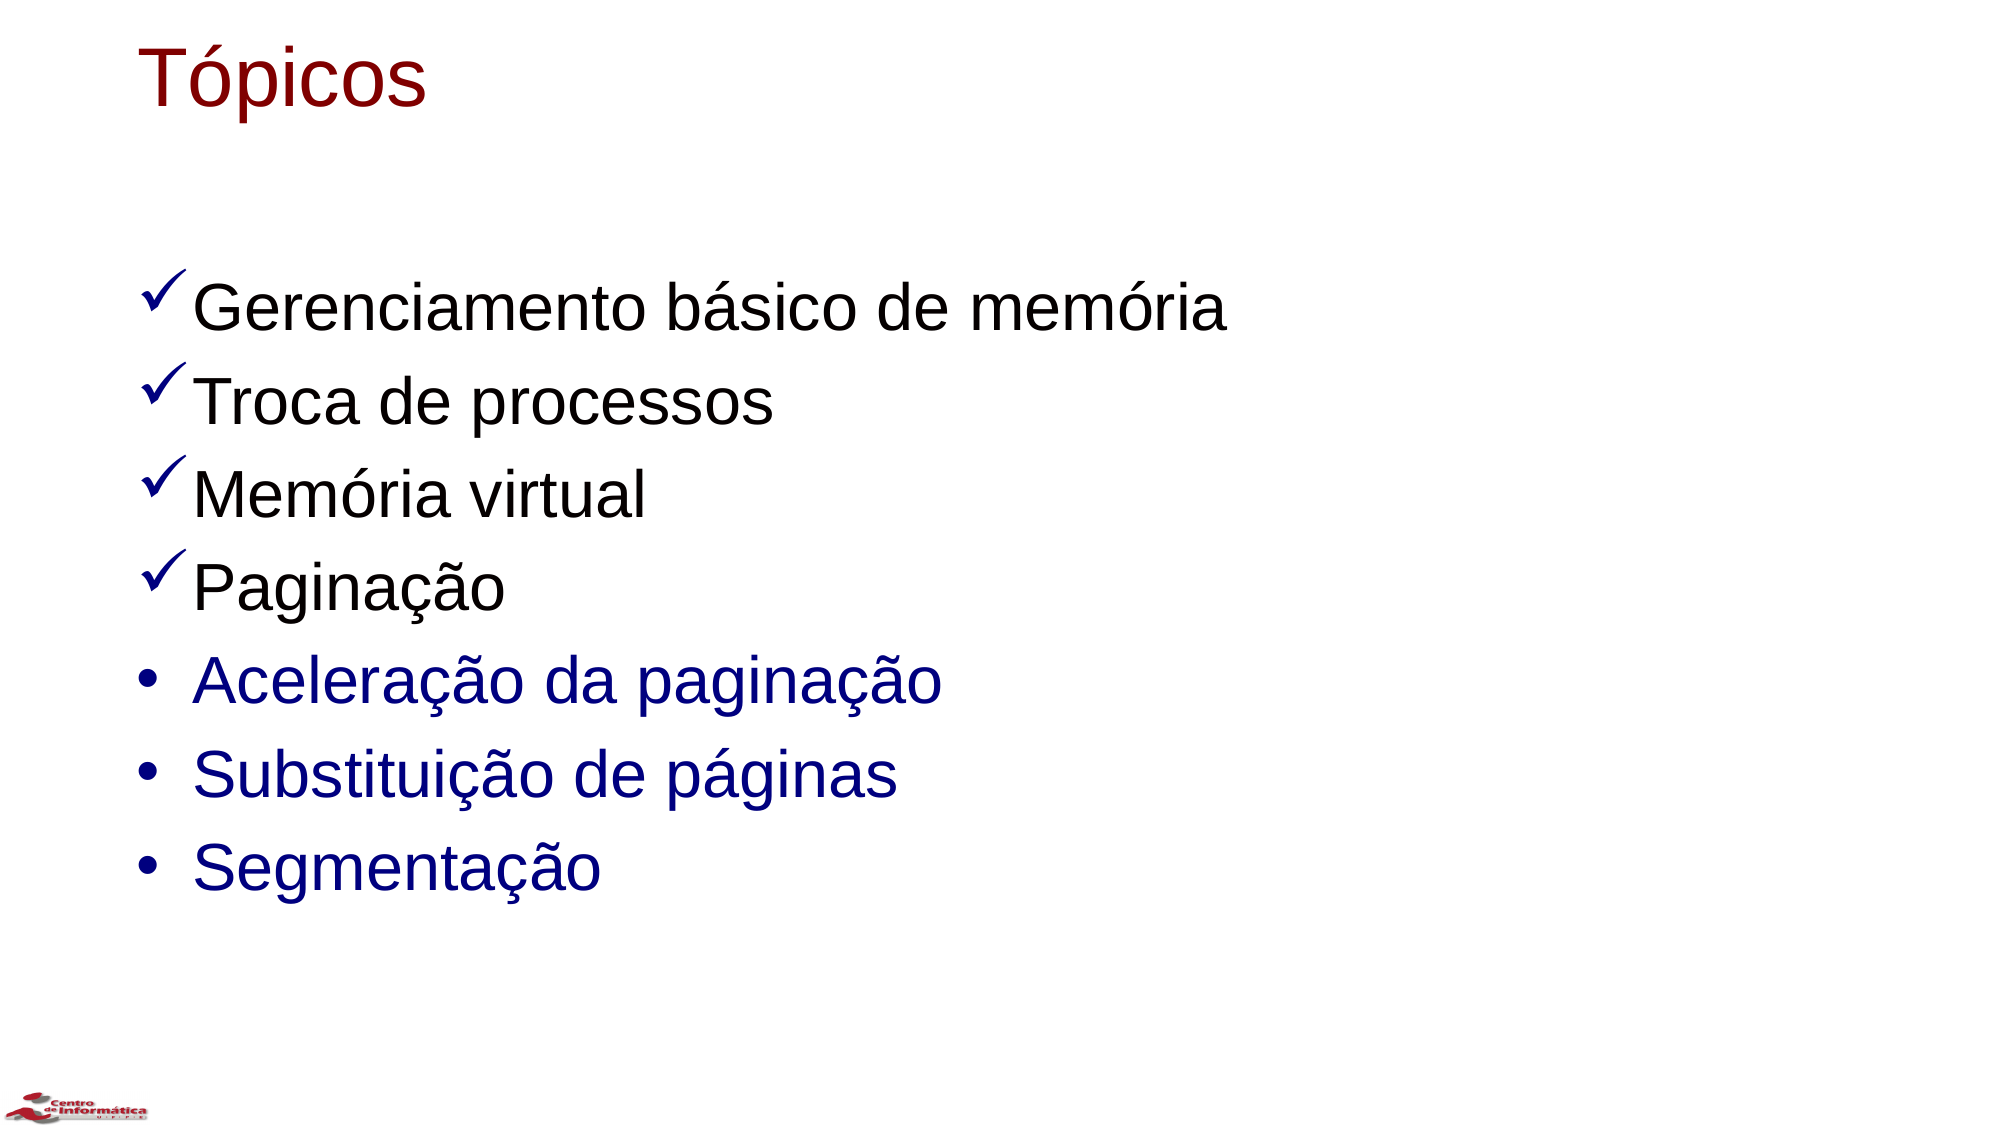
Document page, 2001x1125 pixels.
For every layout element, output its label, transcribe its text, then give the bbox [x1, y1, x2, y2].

list Gerenciamento básico de memória Troca de processos Memória virtual Paginação Aceleração da paginação Substituição de páginas Segmentação [120, 256, 1951, 974]
title Tópicos [121, 15, 2000, 119]
picture [0, 1091, 150, 1125]
